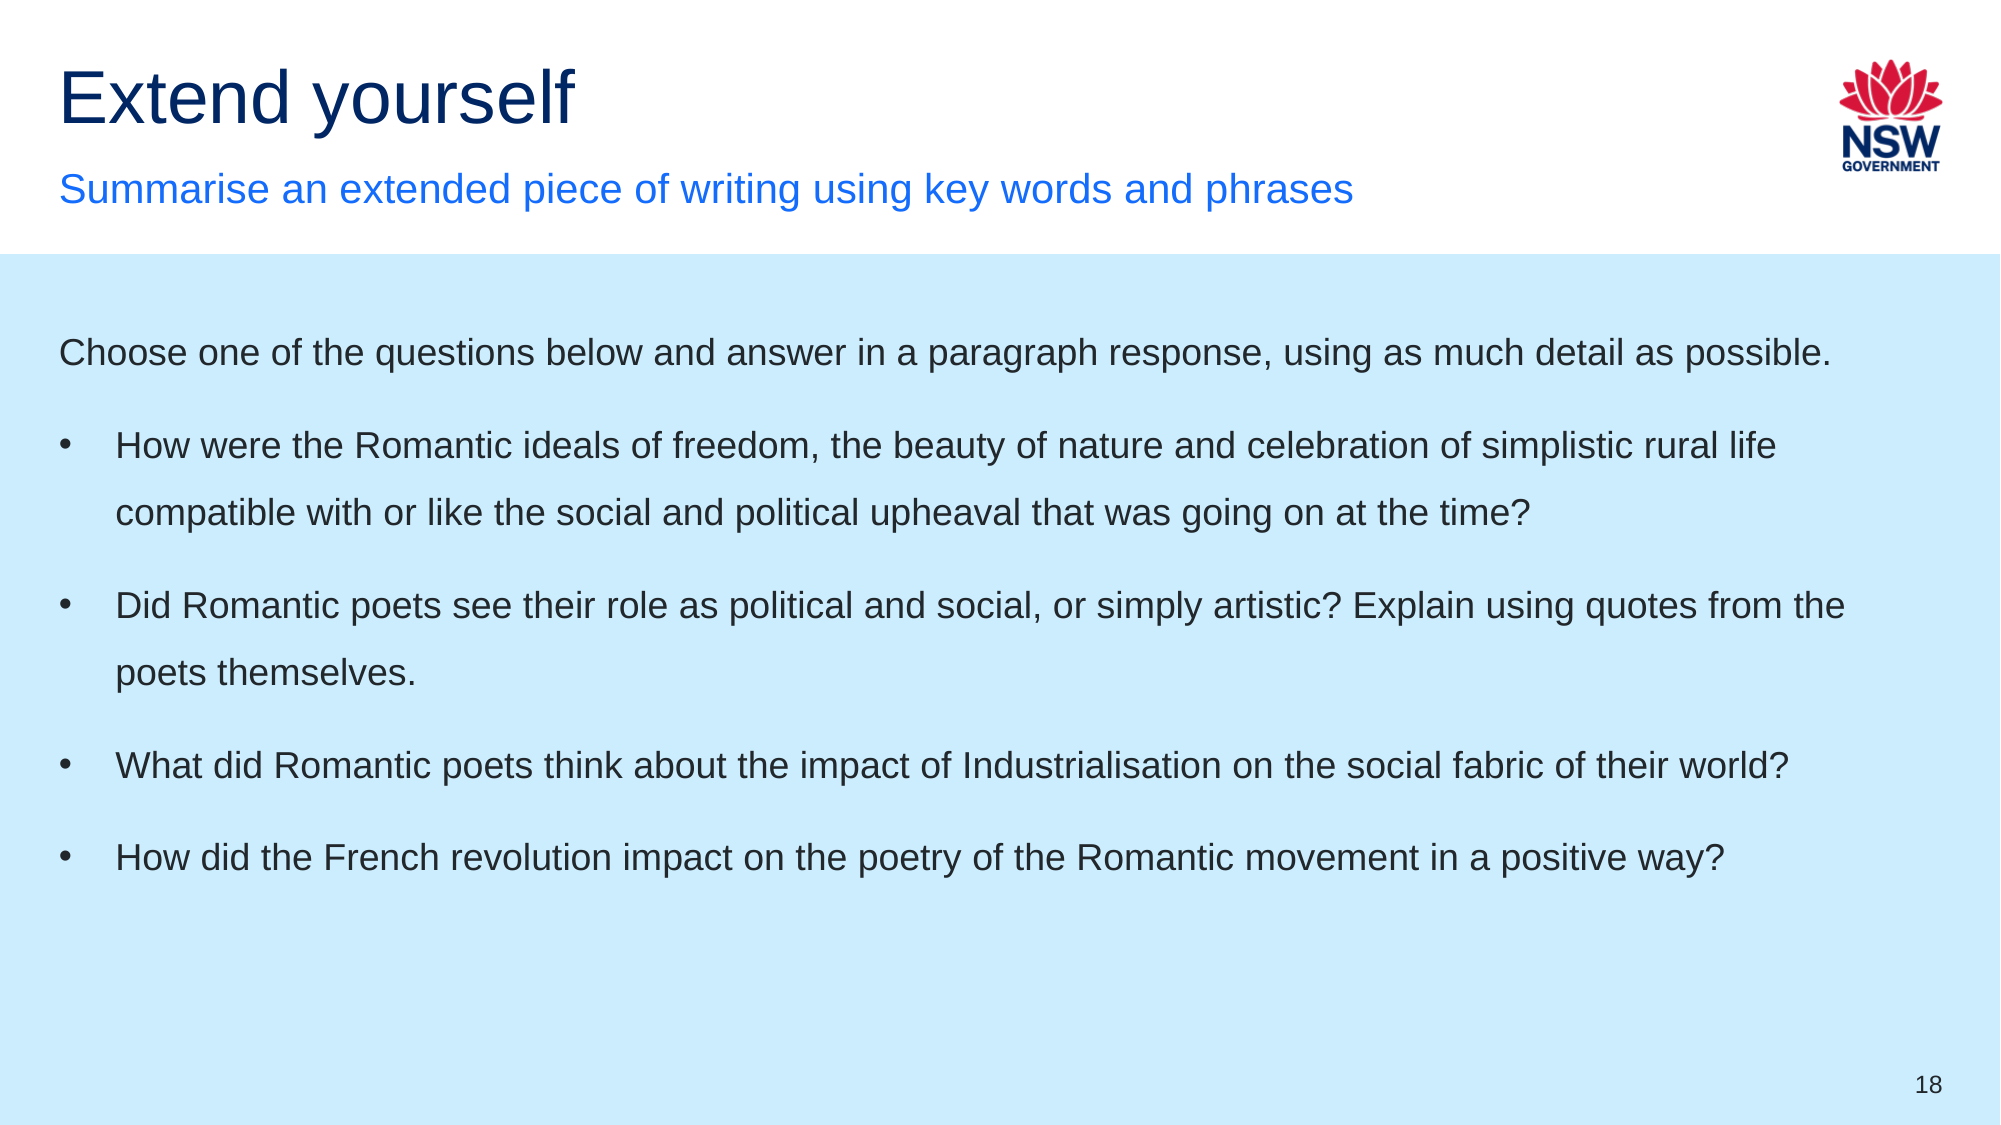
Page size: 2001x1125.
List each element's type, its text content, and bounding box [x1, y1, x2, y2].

title Extend yourself [59, 59, 1713, 149]
slide_number 18 [1824, 1068, 1943, 1099]
list Choose one of the questions below and answer in a paragraph response, using as much detail as possible. How were the Romantic ideals of freedom, the beauty of nature and celebration of simplistic rural life compatible with or like the social and political upheaval that was going on at the time? Did Romantic poets see their role as political and social, or simply artistic? Explain using quotes from the poets themselves. What did Romantic poets think about the impact of Industrialisation on the social fabric of their world? How did the French revolution impact on the poetry of the Romantic movement in a positive way? [59, 305, 1943, 1043]
picture [1839, 59, 1943, 172]
list Summarise an extended piece of writing using key words and phrases [59, 160, 1713, 212]
